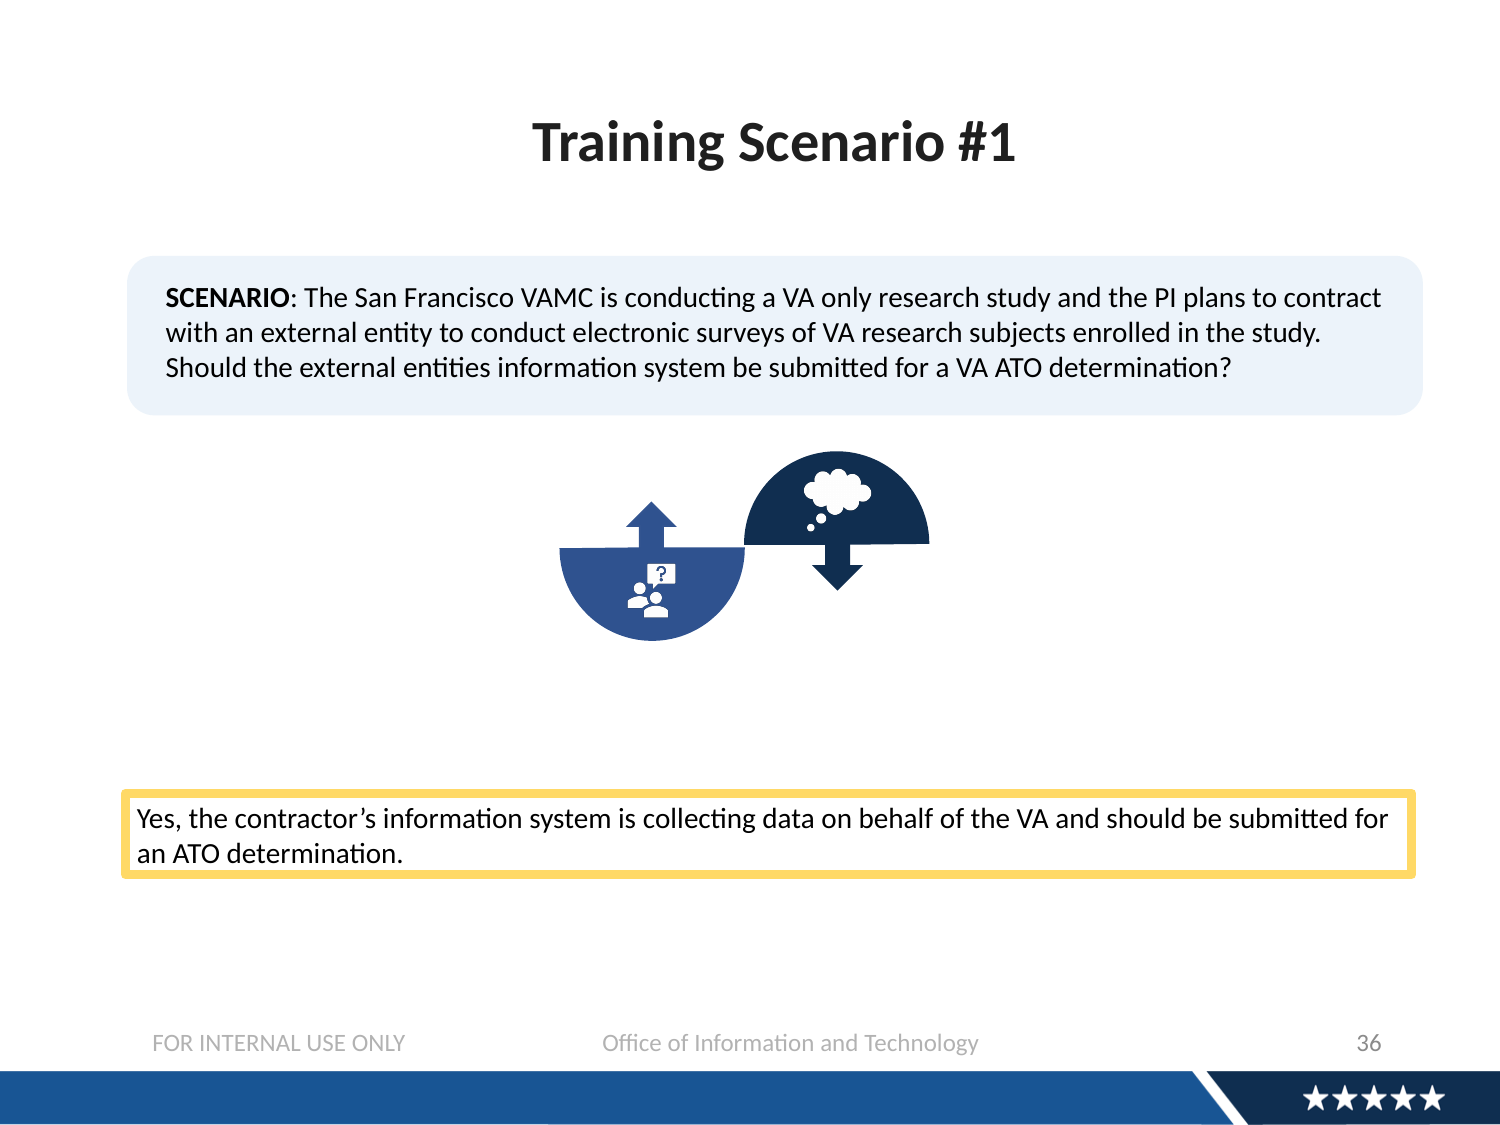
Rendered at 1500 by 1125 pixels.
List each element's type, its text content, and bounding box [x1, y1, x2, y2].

footer FOR INTERNAL USE ONLY Office of Information and Technology [102, 1011, 1030, 1071]
text_box Training Scenario #1 [128, 86, 1422, 199]
text_box Yes, the contractor’s information system is collecting data on behalf of the VA and should be submitted for an ATO determination. [125, 793, 1412, 875]
picture [0, 1070, 1500, 1125]
text_box SCENARIO: The San Francisco VAMC is conducting a VA only research study and the PI plans to contract with an external entity to conduct electronic surveys of VA research subjects enrolled in the study. Should the external entities information system be submitted for a VA ATO determination? [154, 272, 1397, 389]
text_box 36 [1059, 1010, 1397, 1071]
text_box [560, 452, 929, 640]
text_box [127, 255, 1423, 416]
